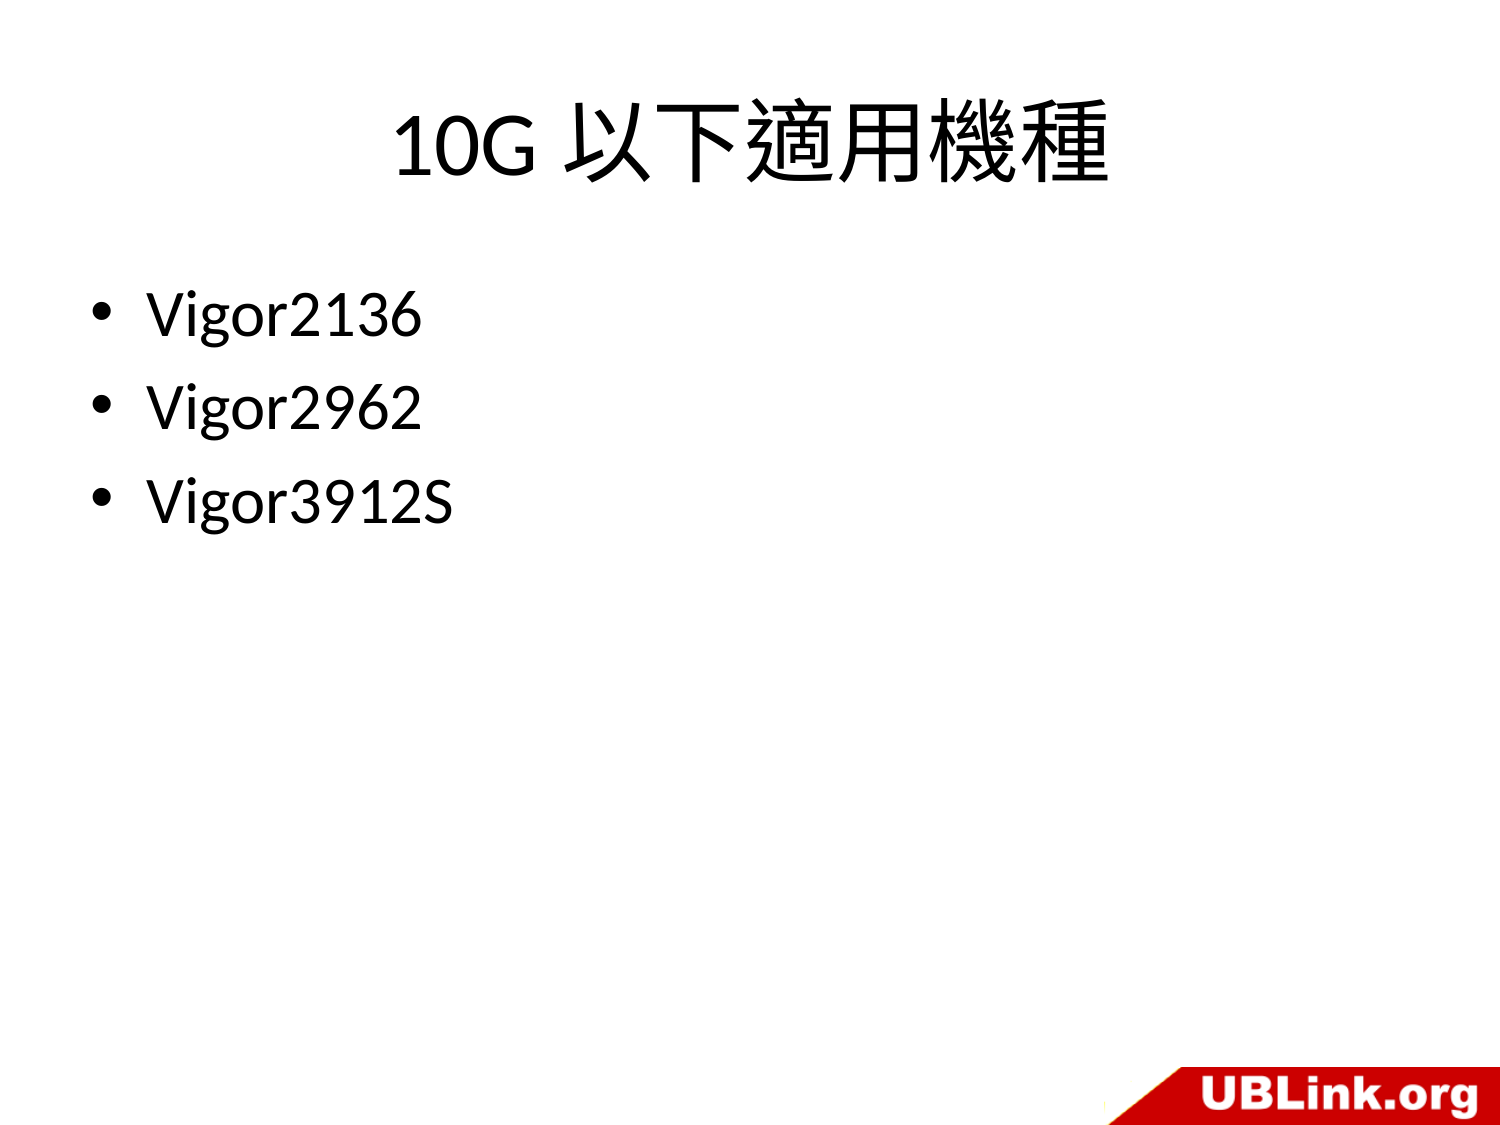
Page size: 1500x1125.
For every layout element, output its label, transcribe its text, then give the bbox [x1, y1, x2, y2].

list Vigor2136 Vigor2962 Vigor3912S [75, 262, 1425, 1005]
picture [1104, 1067, 1500, 1125]
title 10G以下適用機種 [75, 45, 1425, 233]
